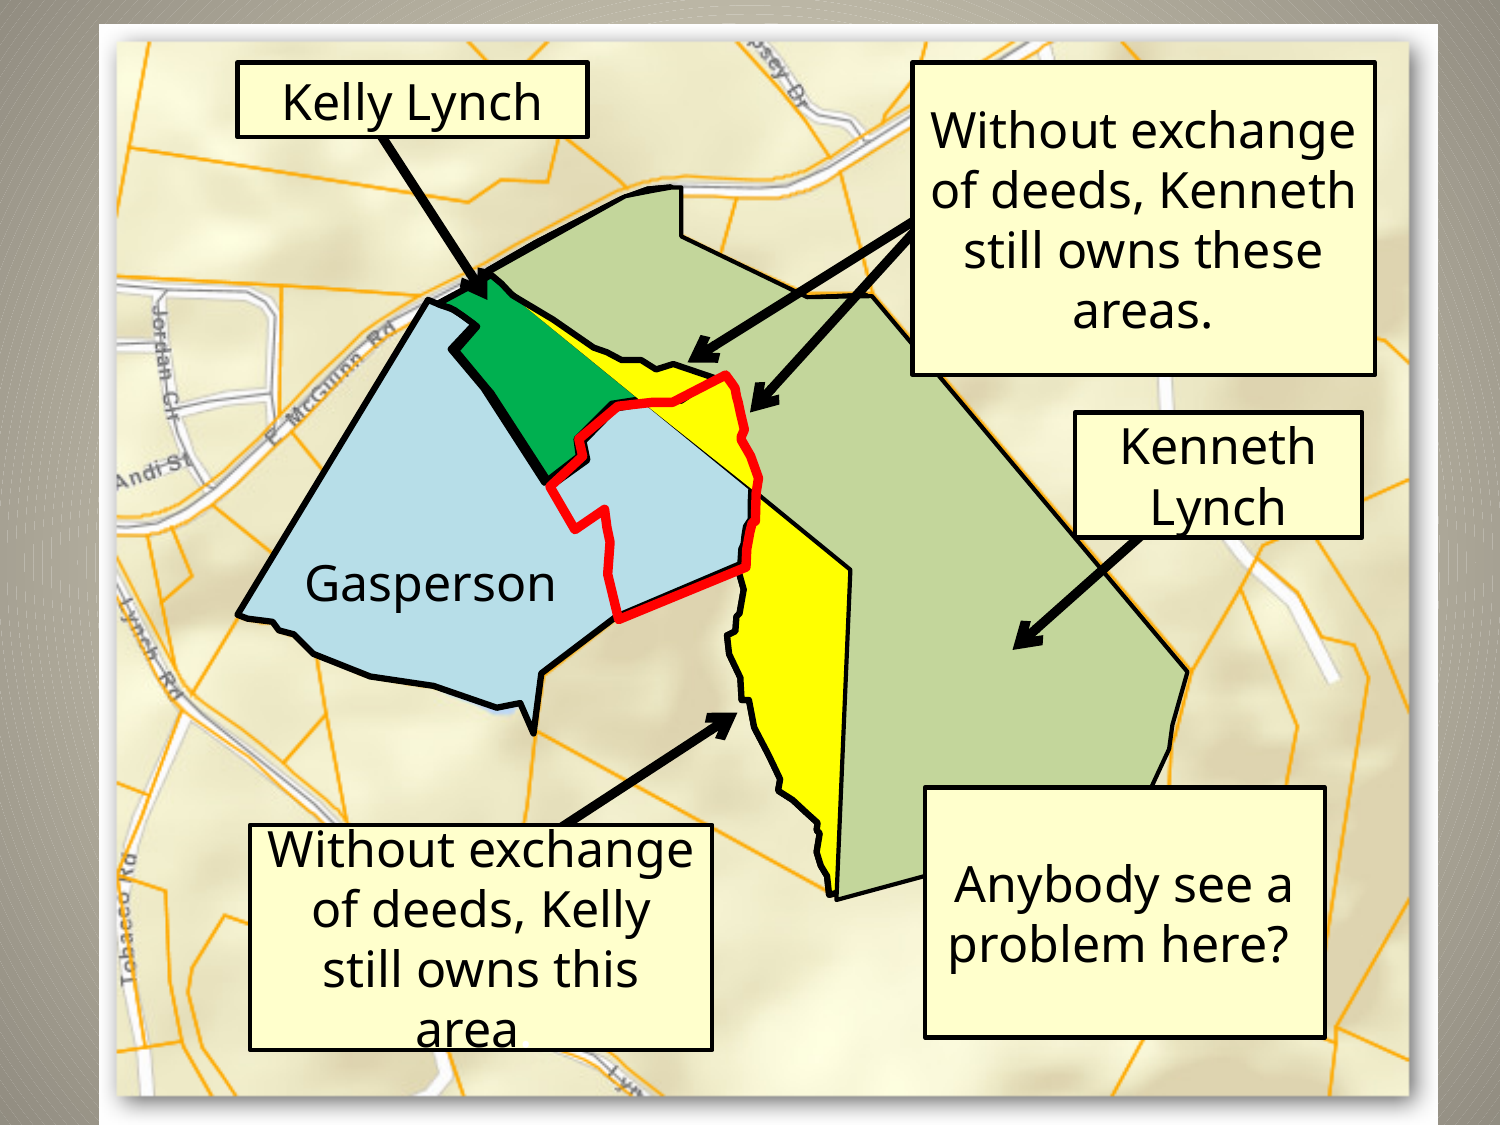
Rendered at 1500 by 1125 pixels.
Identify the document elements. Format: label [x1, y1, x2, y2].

text_box [1012, 422, 1363, 651]
text_box [237, 299, 755, 734]
text_box [237, 62, 588, 301]
picture [99, 24, 1438, 1125]
text_box [249, 742, 738, 1051]
text_box [687, 62, 1376, 413]
